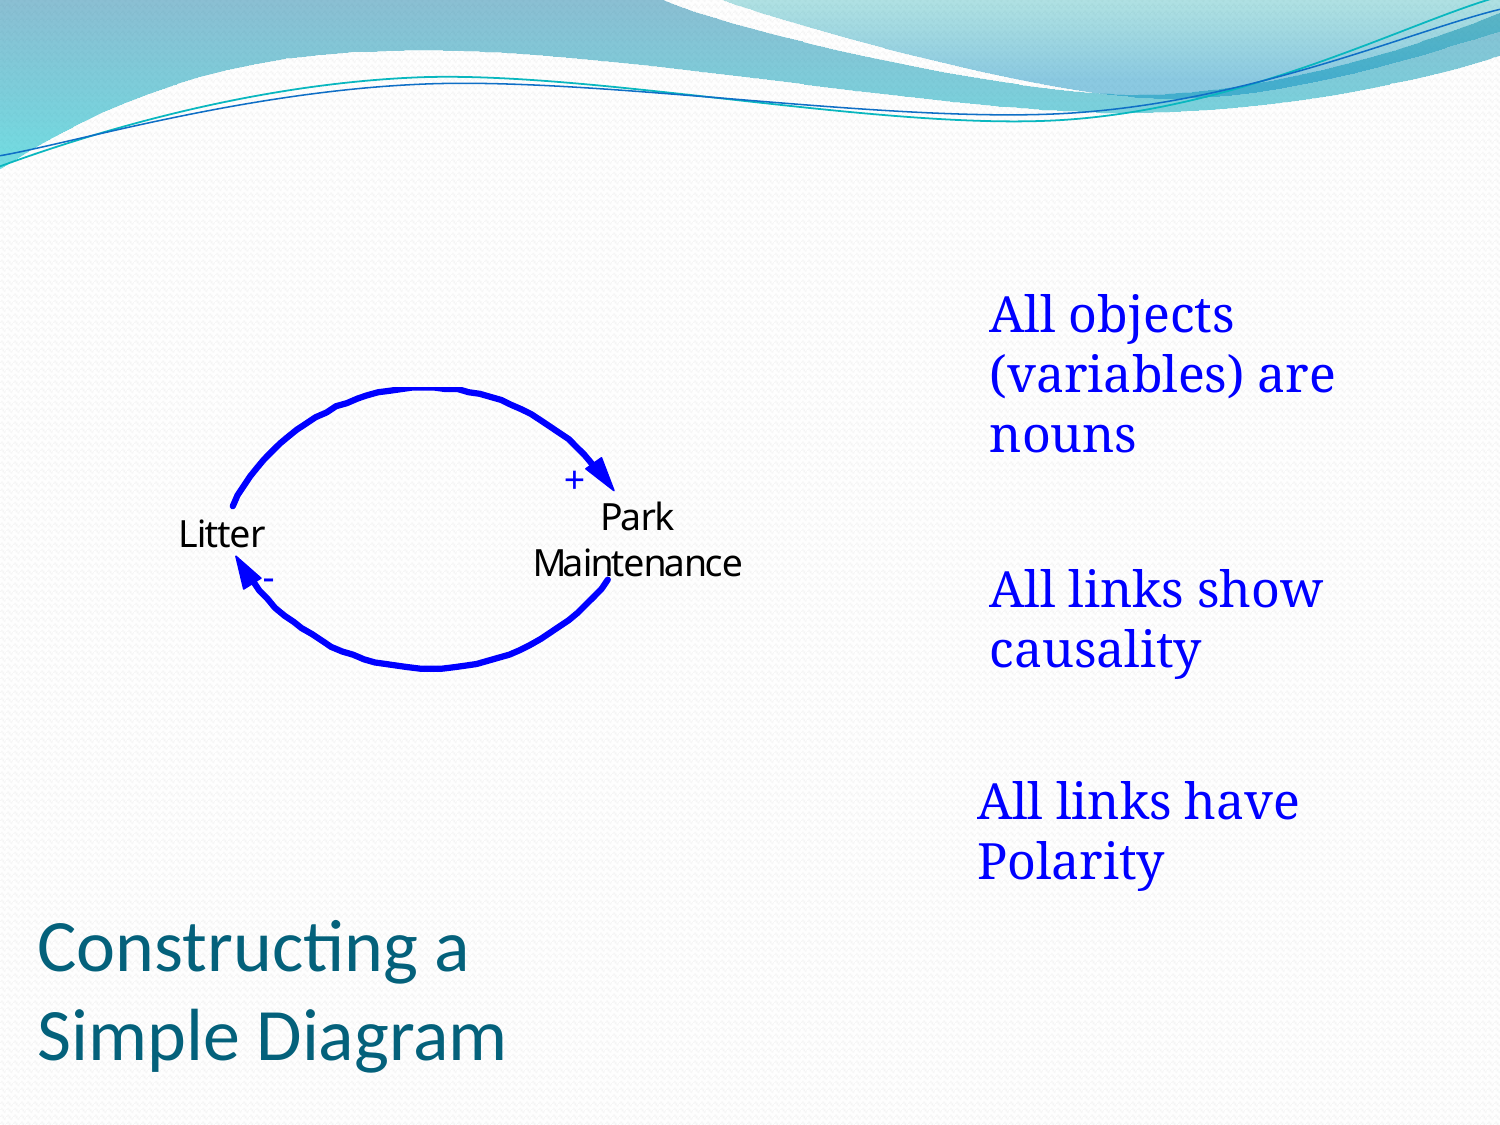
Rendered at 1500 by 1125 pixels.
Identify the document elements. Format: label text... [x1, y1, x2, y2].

picture [174, 387, 749, 673]
title Constructing a Simple Diagram [37, 887, 625, 1075]
text_box All objects (variables) are nouns [974, 274, 1425, 470]
text_box All links show causality [975, 549, 1375, 685]
text_box All links have Polarity [962, 762, 1363, 898]
